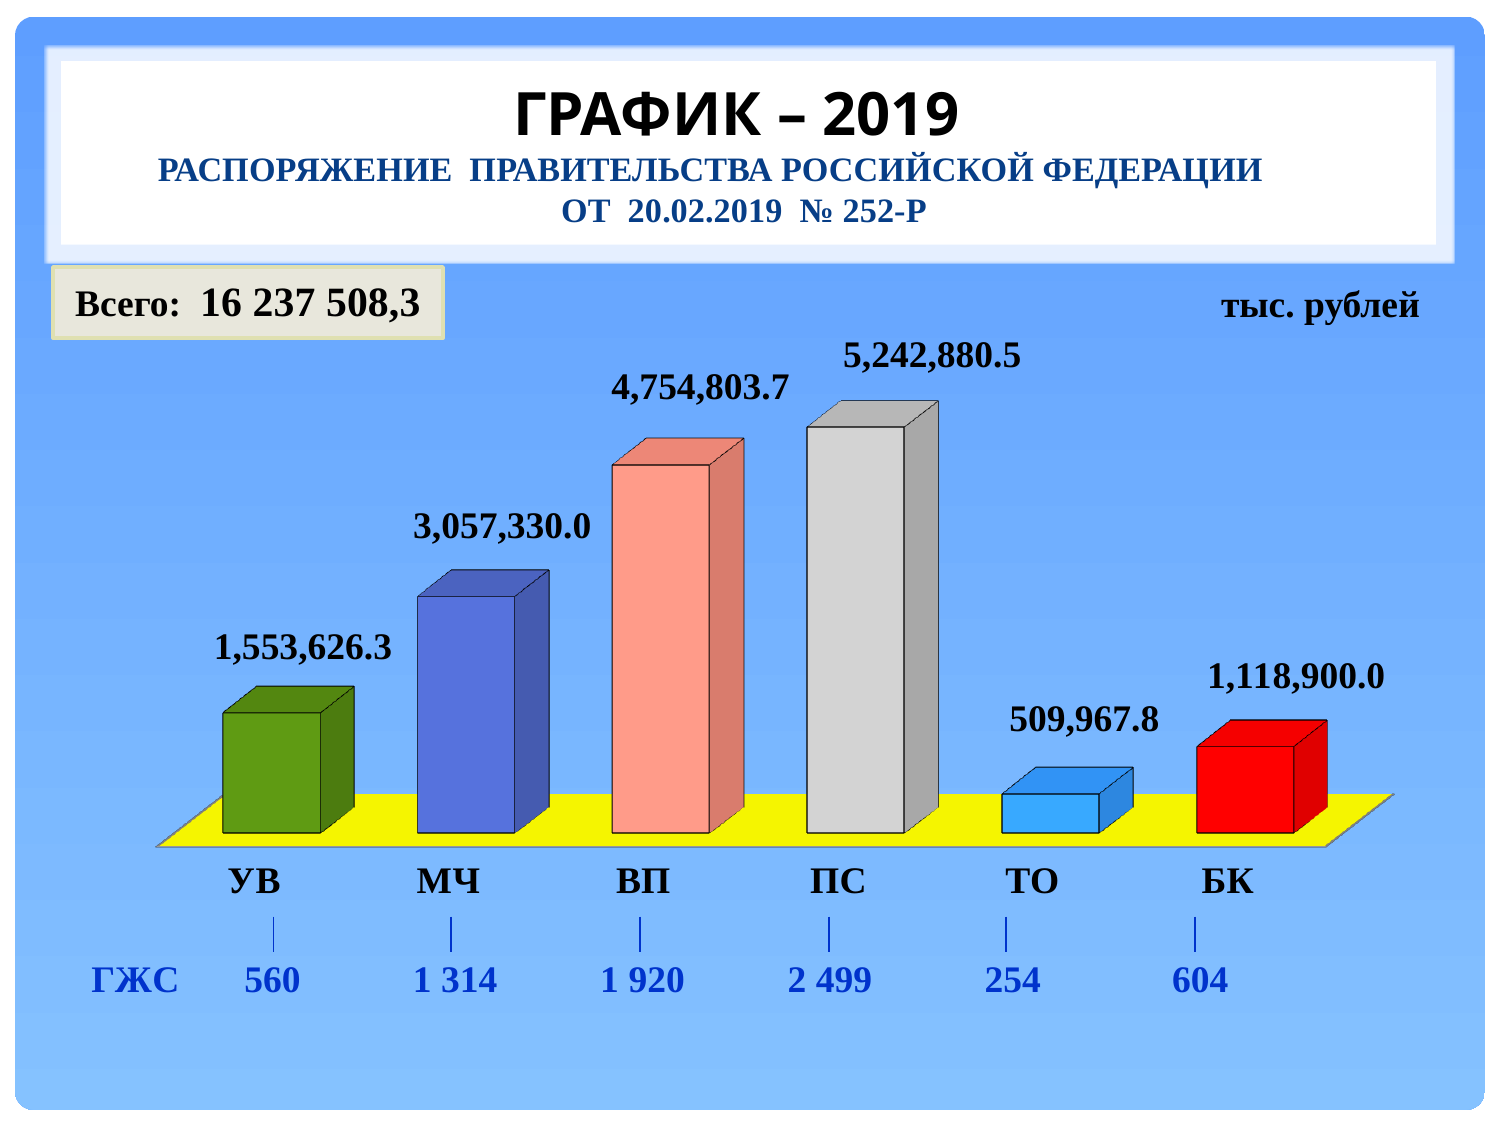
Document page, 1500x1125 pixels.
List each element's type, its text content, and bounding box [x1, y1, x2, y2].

text_box Всего: 16 237 508,3 [51, 265, 445, 340]
title График – 2019 Распоряжение Правительства Российской Федерации от 20.02.2019 № 252-р [53, 66, 1436, 278]
chart [52, 278, 1448, 1071]
